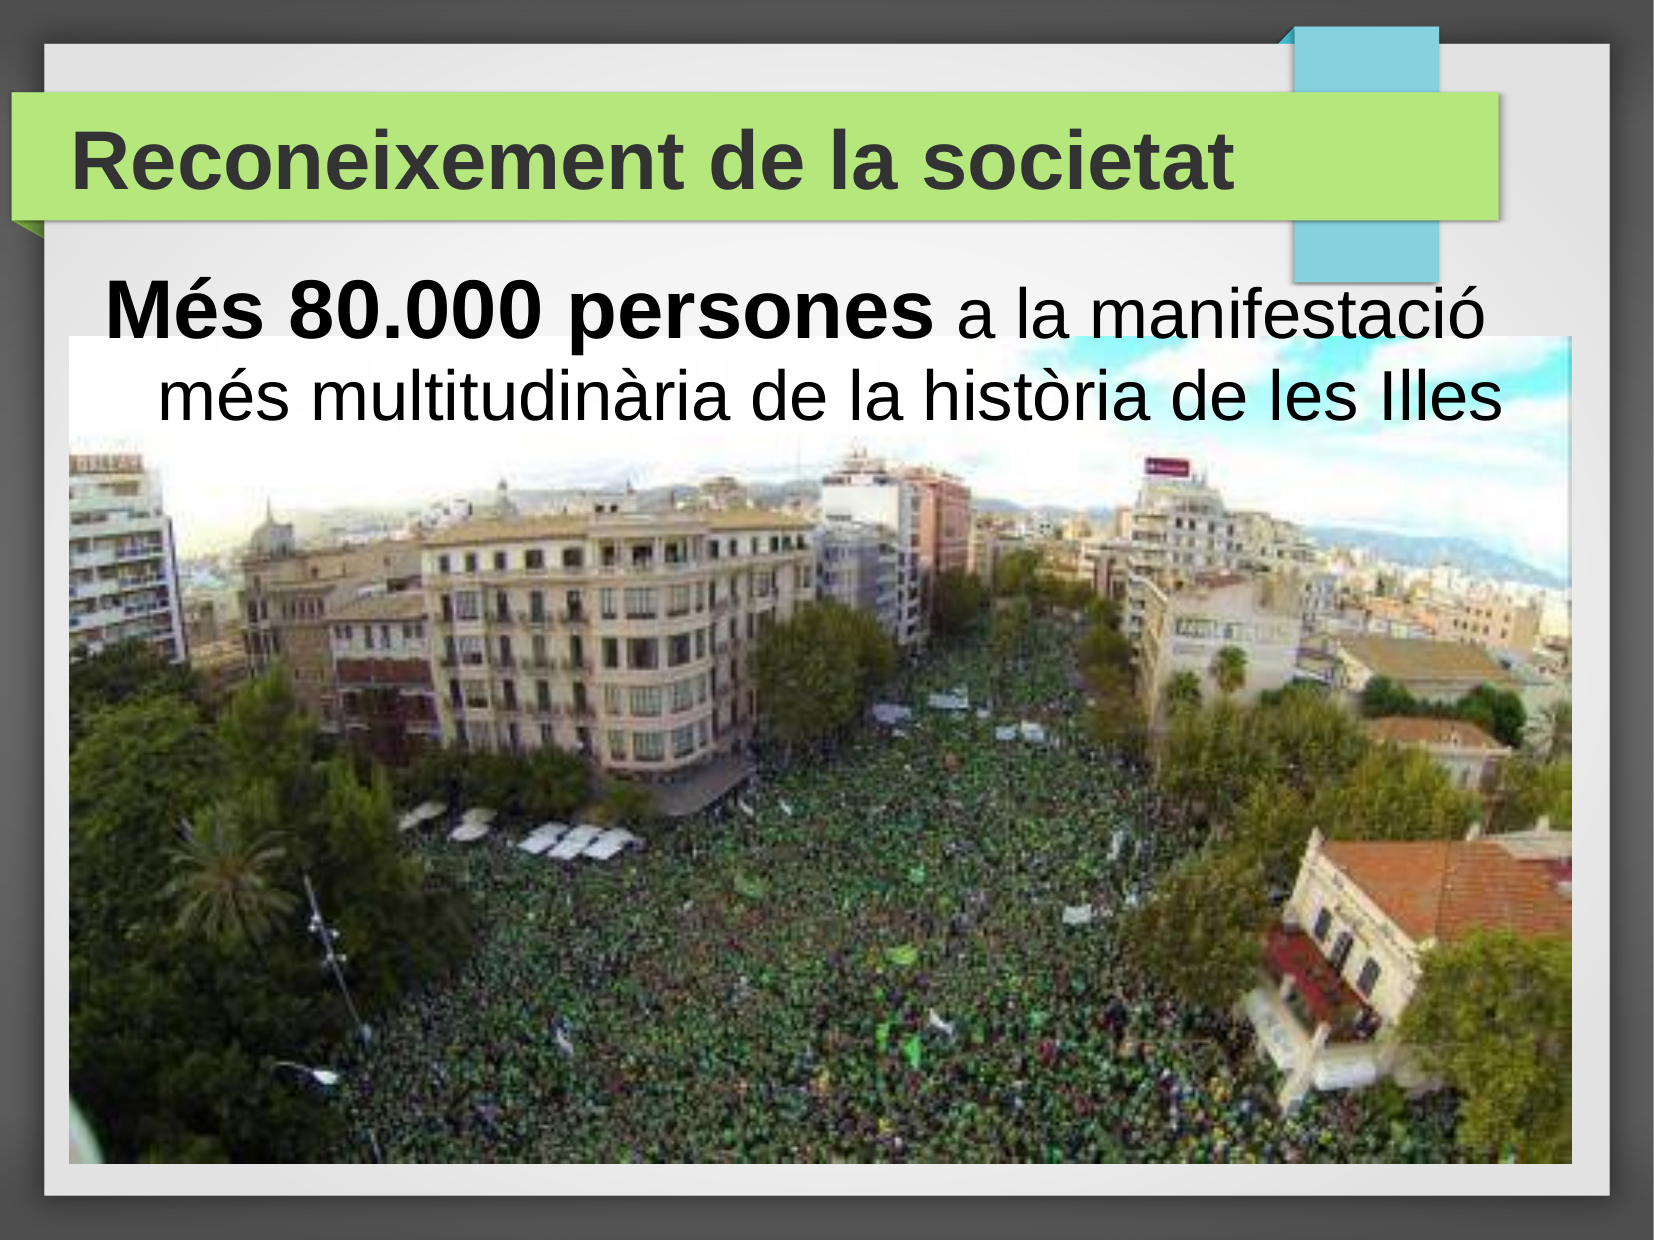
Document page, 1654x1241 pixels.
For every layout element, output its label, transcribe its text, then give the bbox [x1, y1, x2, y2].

text_box Més 80.000 persones a la manifestació més multitudinària de la història de les Illes [86, 259, 1542, 335]
picture [0, 0, 1654, 1240]
text_box Reconeixement de la societat [70, 106, 1371, 213]
